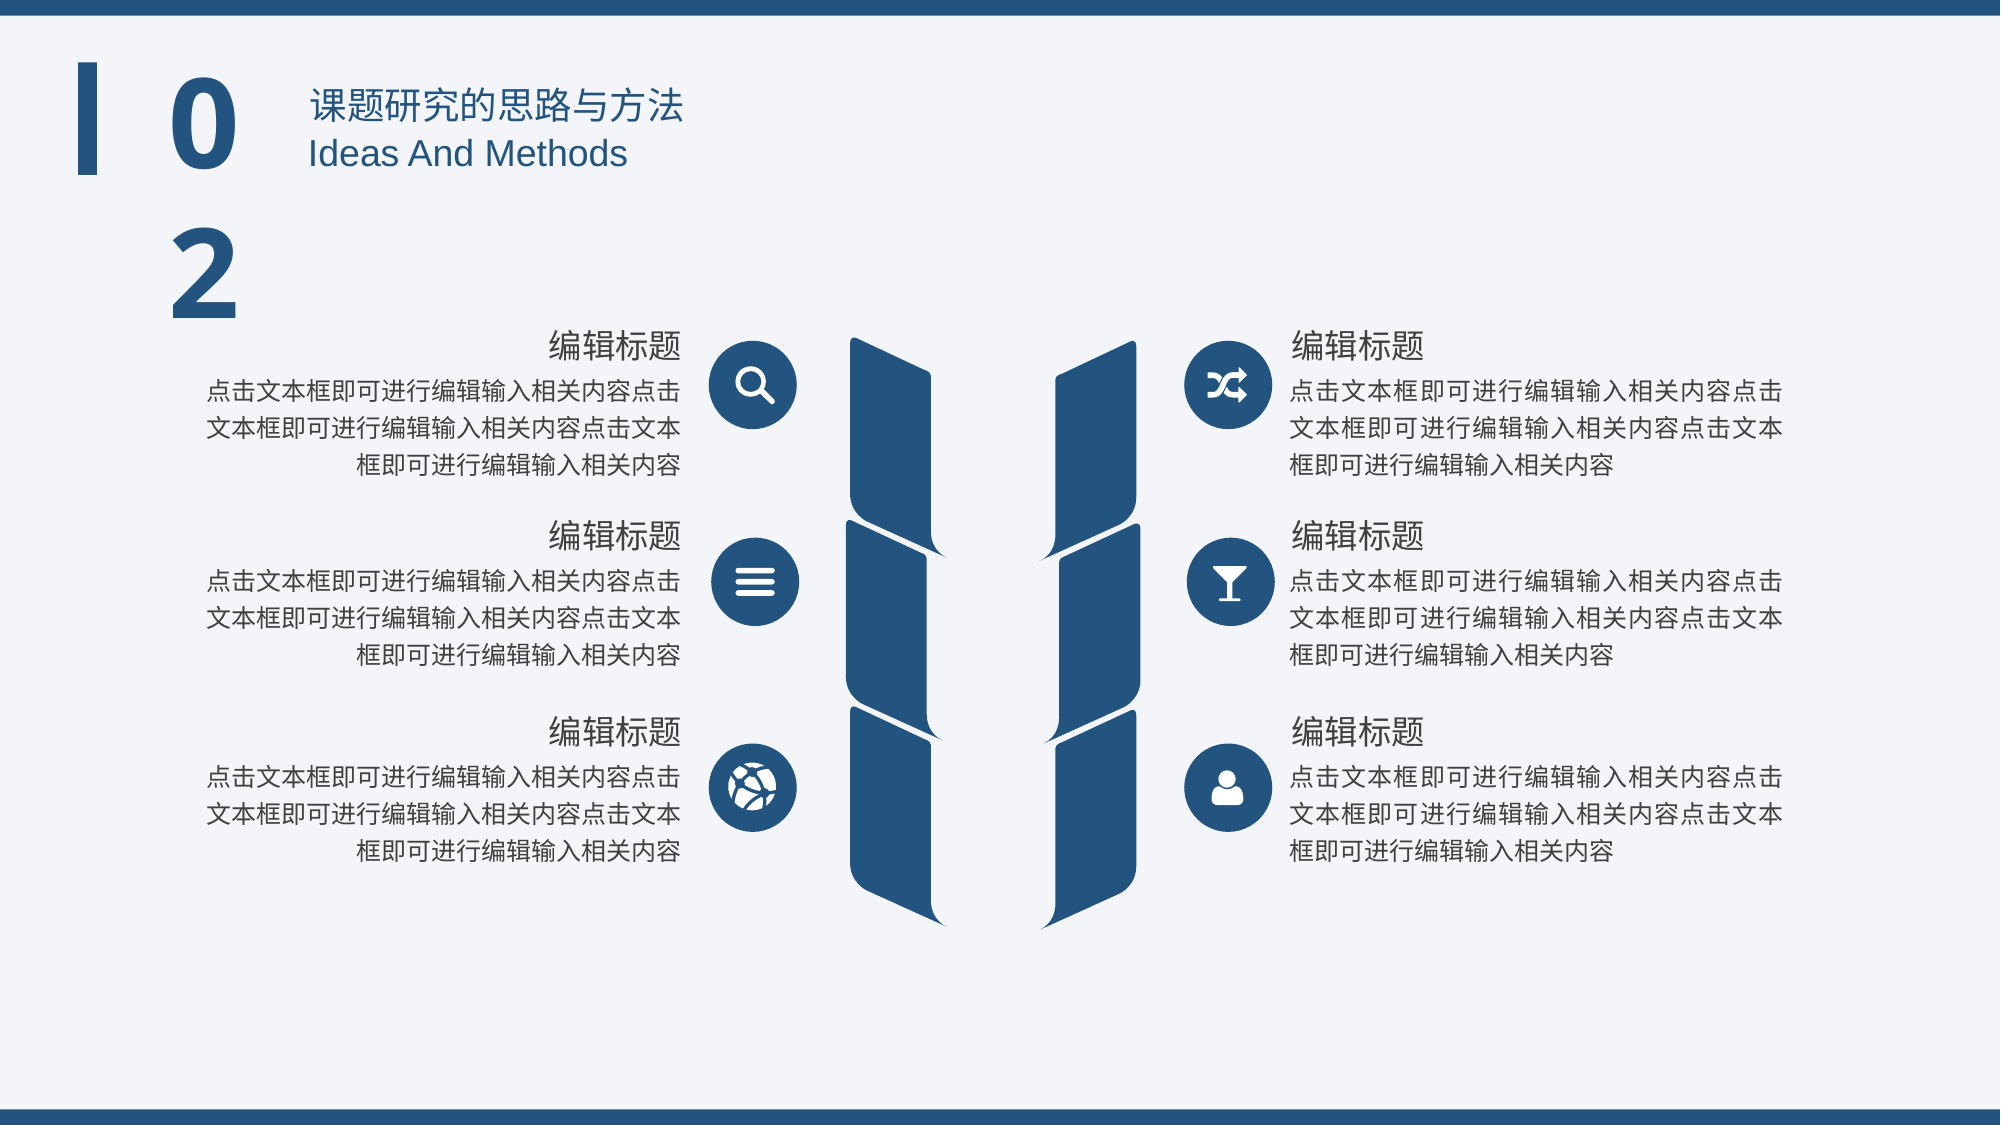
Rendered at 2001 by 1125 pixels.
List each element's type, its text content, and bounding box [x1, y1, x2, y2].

text_box [1039, 340, 1137, 562]
text_box [743, 762, 765, 769]
text_box [1184, 340, 1273, 430]
text_box 编辑标题 [1277, 318, 1501, 373]
text_box [734, 787, 759, 809]
text_box 编辑标题 [1277, 704, 1501, 759]
text_box 编辑标题 [473, 318, 697, 373]
text_box [732, 766, 748, 779]
text_box 点击文本框即可进行编辑输入相关内容点击文本框即可进行编辑输入相关内容点击文本框即可进行编辑输入相关内容 [1274, 360, 1799, 488]
text_box [708, 743, 797, 832]
text_box [850, 337, 948, 558]
text_box 编辑标题 [473, 704, 697, 759]
text_box [1212, 566, 1247, 602]
text_box 点击文本框即可进行编辑输入相关内容点击文本框即可进行编辑输入相关内容点击文本框即可进行编辑输入相关内容 [172, 360, 697, 488]
text_box [845, 519, 943, 741]
text_box [728, 775, 736, 799]
text_box [1039, 709, 1137, 931]
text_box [1207, 367, 1247, 403]
text_box 点击文本框即可进行编辑输入相关内容点击文本框即可进行编辑输入相关内容点击文本框即可进行编辑输入相关内容 [172, 746, 697, 874]
text_box [735, 567, 775, 574]
text_box [0, 0, 2000, 17]
text_box 课题研究的思路与方法 [295, 29, 700, 122]
text_box [1184, 743, 1273, 832]
text_box [1186, 537, 1274, 627]
text_box [735, 366, 775, 405]
text_box [0, 1108, 2000, 1125]
text_box [77, 61, 98, 176]
text_box [850, 706, 948, 927]
text_box 点击文本框即可进行编辑输入相关内容点击文本框即可进行编辑输入相关内容点击文本框即可进行编辑输入相关内容 [1274, 550, 1799, 677]
text_box [746, 797, 763, 811]
text_box [766, 793, 775, 806]
text_box [744, 776, 762, 791]
text_box 点击文本框即可进行编辑输入相关内容点击文本框即可进行编辑输入相关内容点击文本框即可进行编辑输入相关内容 [172, 550, 697, 677]
text_box [735, 578, 775, 585]
text_box 点击文本框即可进行编辑输入相关内容点击文本框即可进行编辑输入相关内容点击文本框即可进行编辑输入相关内容 [1274, 746, 1799, 874]
text_box 02 [121, 36, 288, 352]
text_box 编辑标题 [1277, 507, 1501, 563]
text_box [708, 340, 797, 430]
text_box [735, 590, 775, 596]
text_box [1211, 770, 1244, 806]
text_box Ideas And Methods [293, 122, 1117, 182]
text_box [1043, 523, 1141, 744]
text_box 编辑标题 [473, 507, 697, 563]
text_box [711, 537, 800, 627]
text_box [756, 768, 777, 792]
